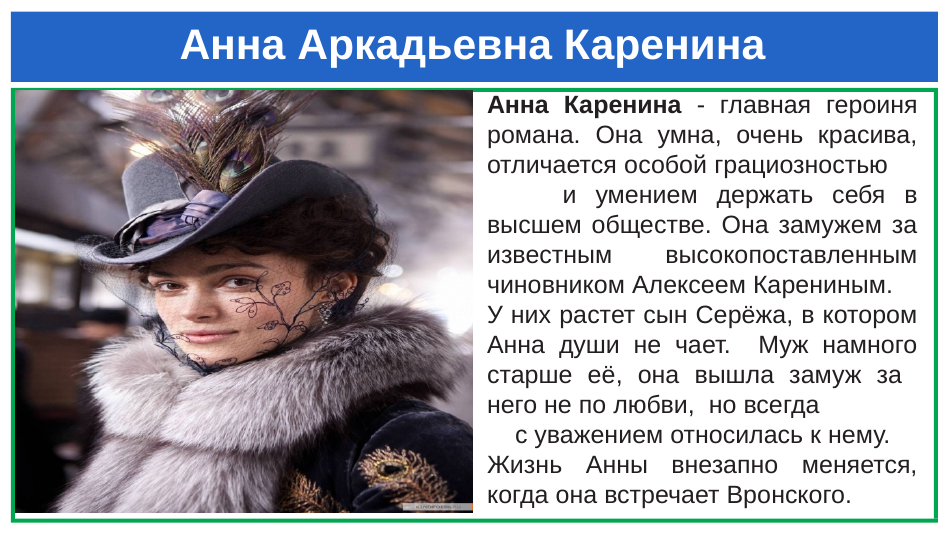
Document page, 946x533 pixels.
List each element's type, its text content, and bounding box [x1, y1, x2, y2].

list Анна Каренина - главная героиня романа. Она умна, очень красива, отличается особой грациозностью и умением держать себя в высшем обществе. Она замужем за известным высокопоставленным чиновником Алексеем Карениным. У них растет сын Серёжа, в котором Анна души не чает. Муж намного старше её, она вышла замуж за него не по любви, но всегда с уважением относилась к нему. Жизнь Анны внезапно меняется, когда она встречает Вронского. [487, 88, 919, 513]
title Анна Аркадьевна Каренина [49, 16, 897, 69]
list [15, 90, 474, 513]
